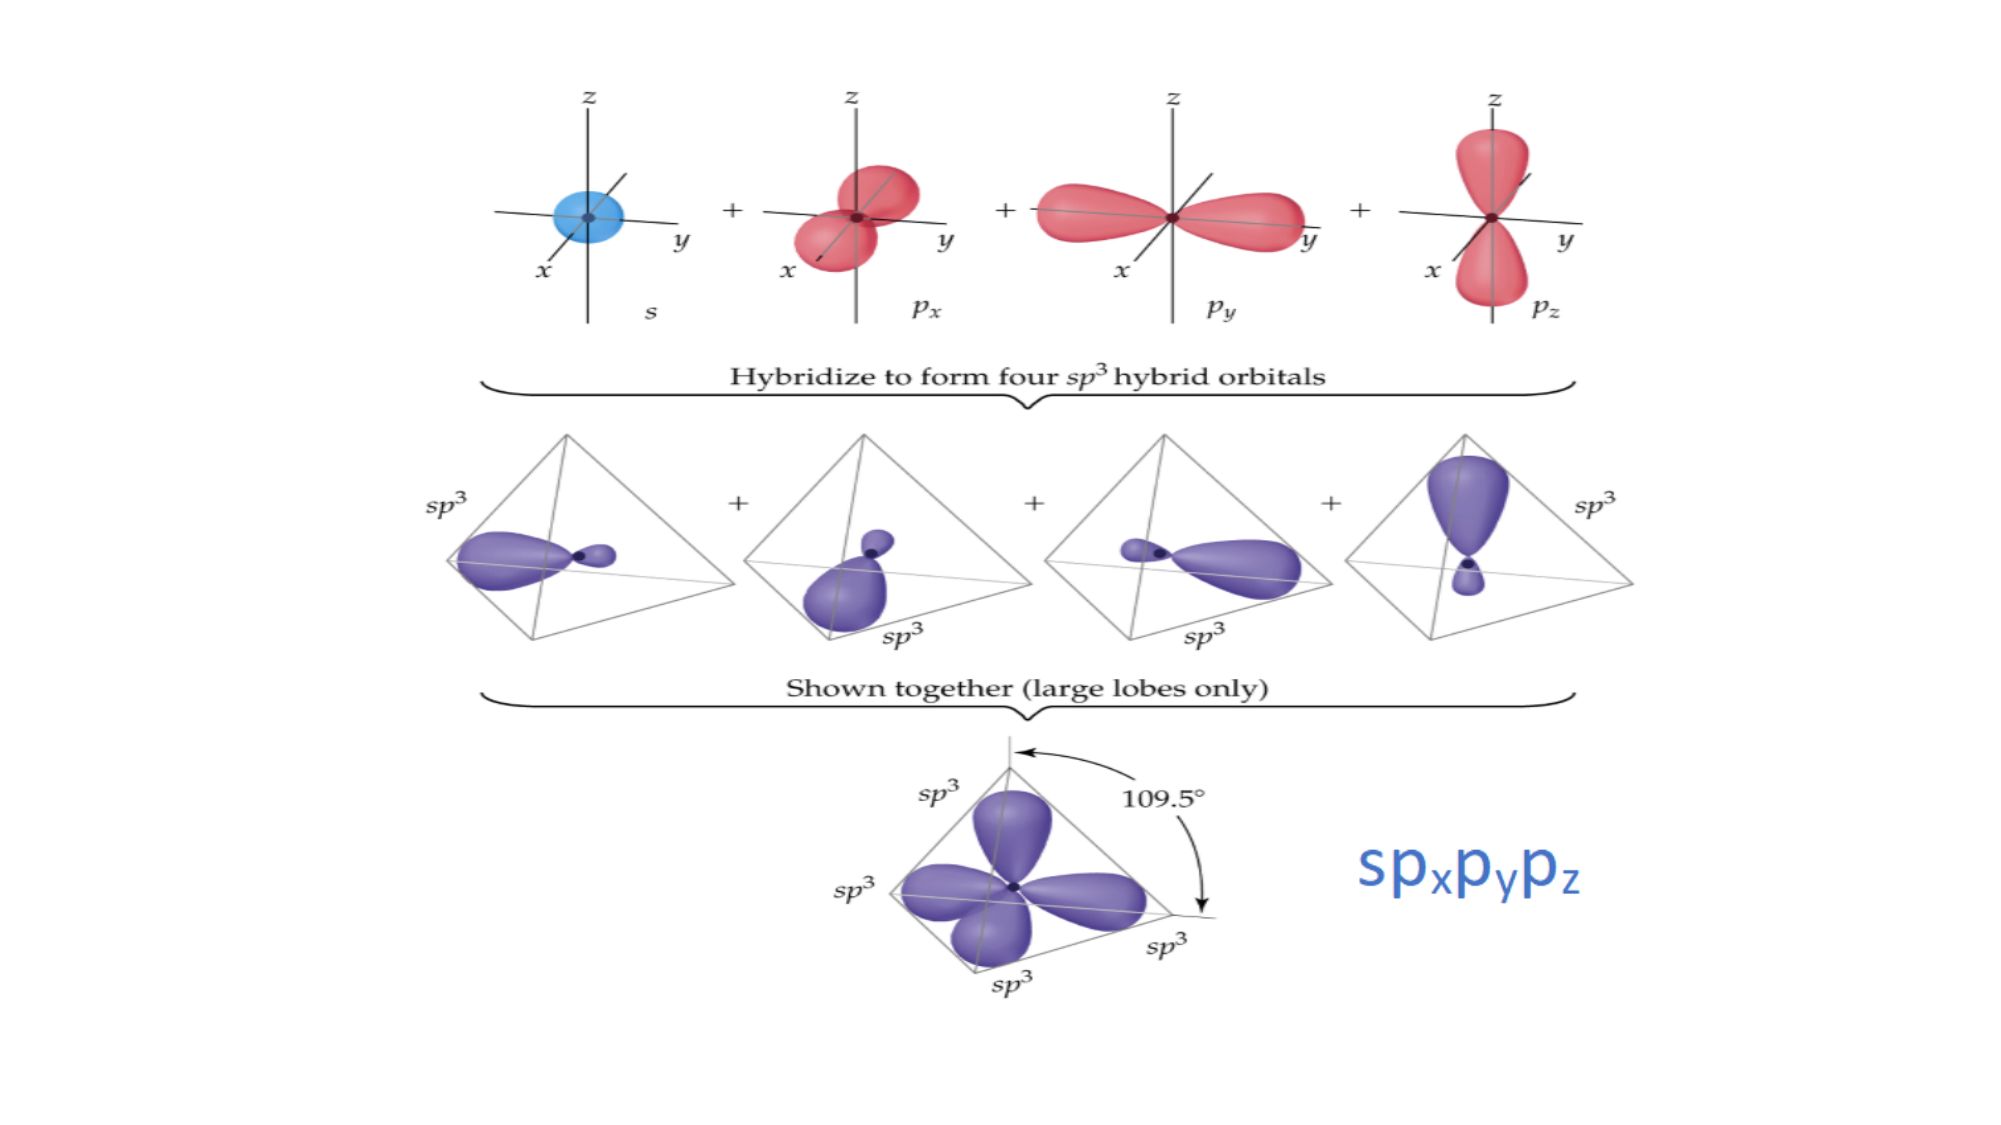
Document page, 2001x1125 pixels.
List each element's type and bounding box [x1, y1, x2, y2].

picture [408, 75, 1650, 1006]
